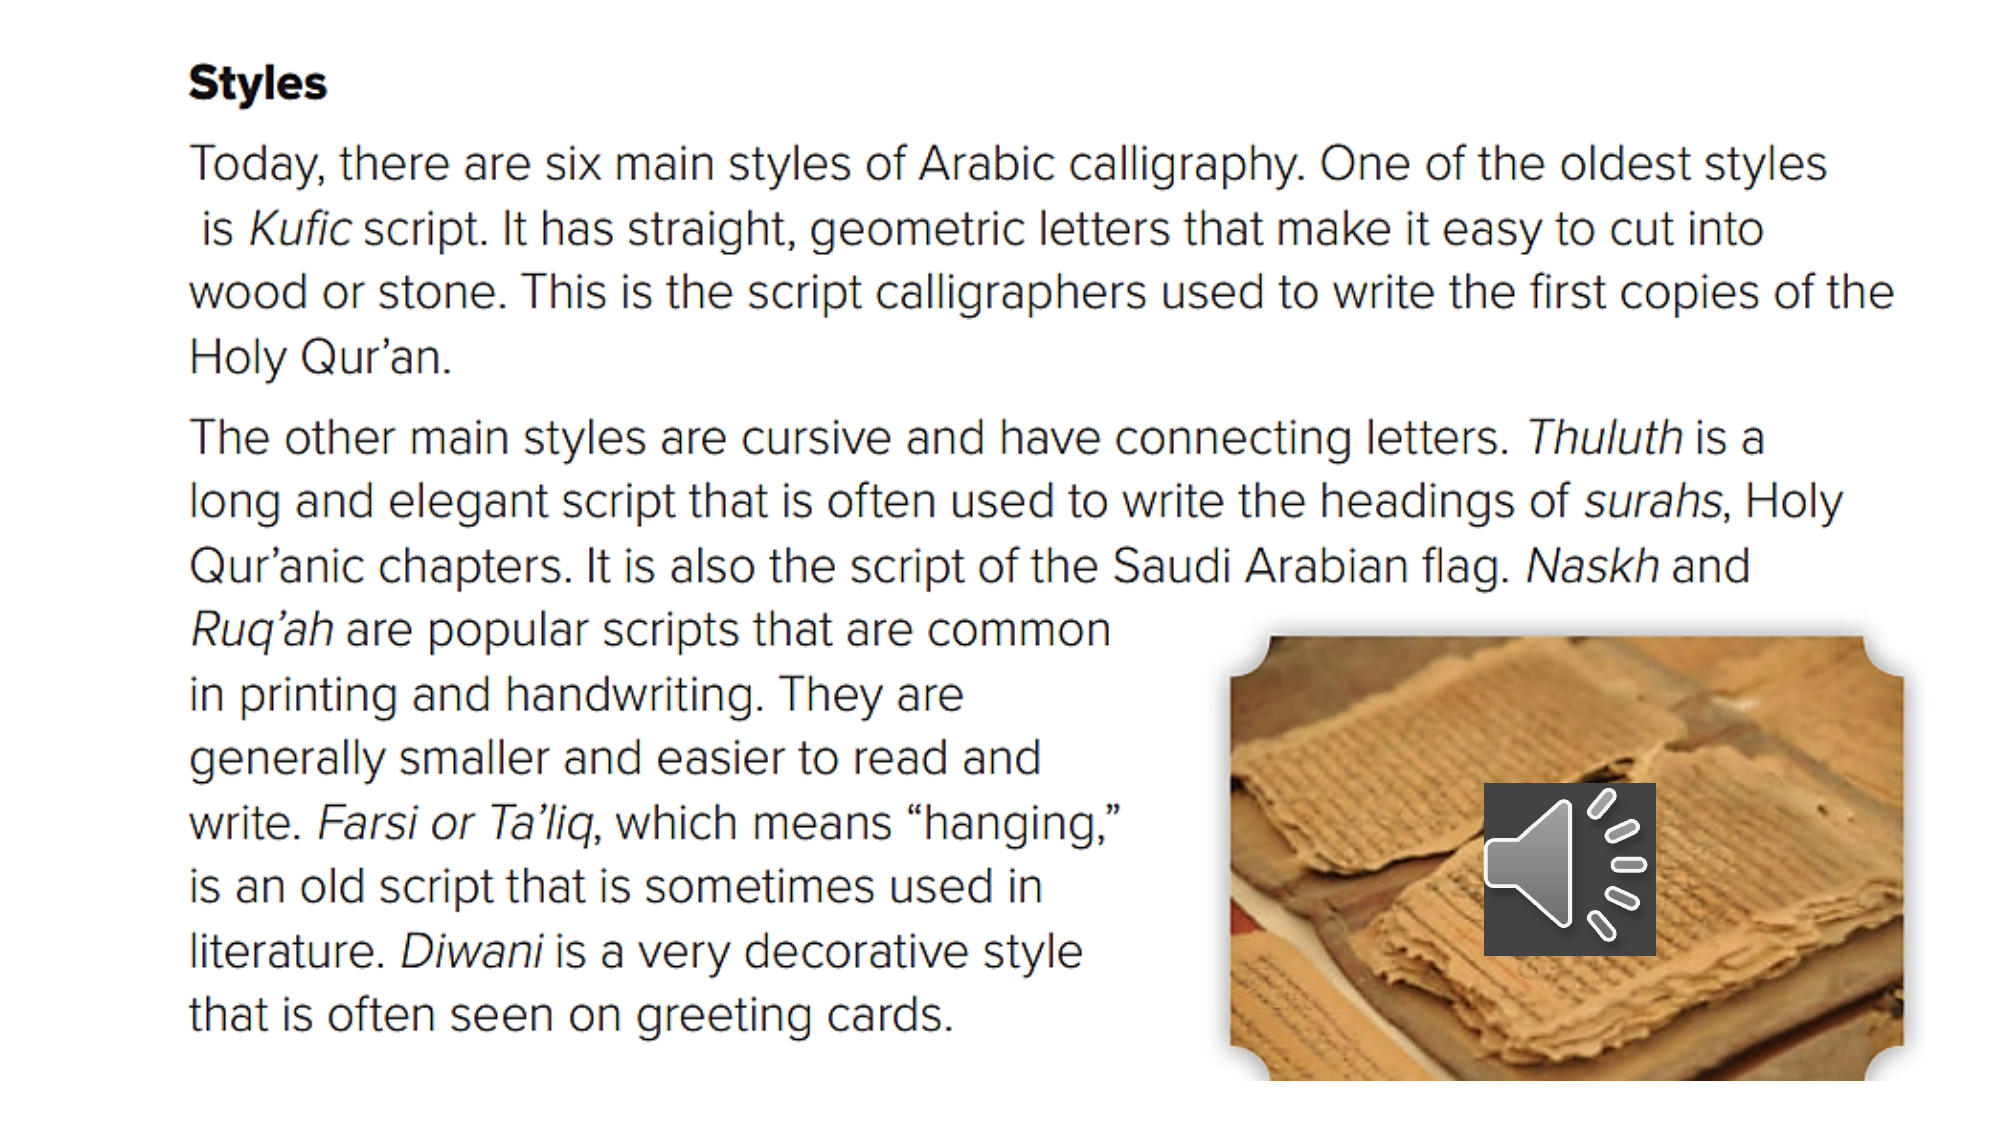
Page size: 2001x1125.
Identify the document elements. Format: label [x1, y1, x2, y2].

picture [115, 44, 1940, 1081]
